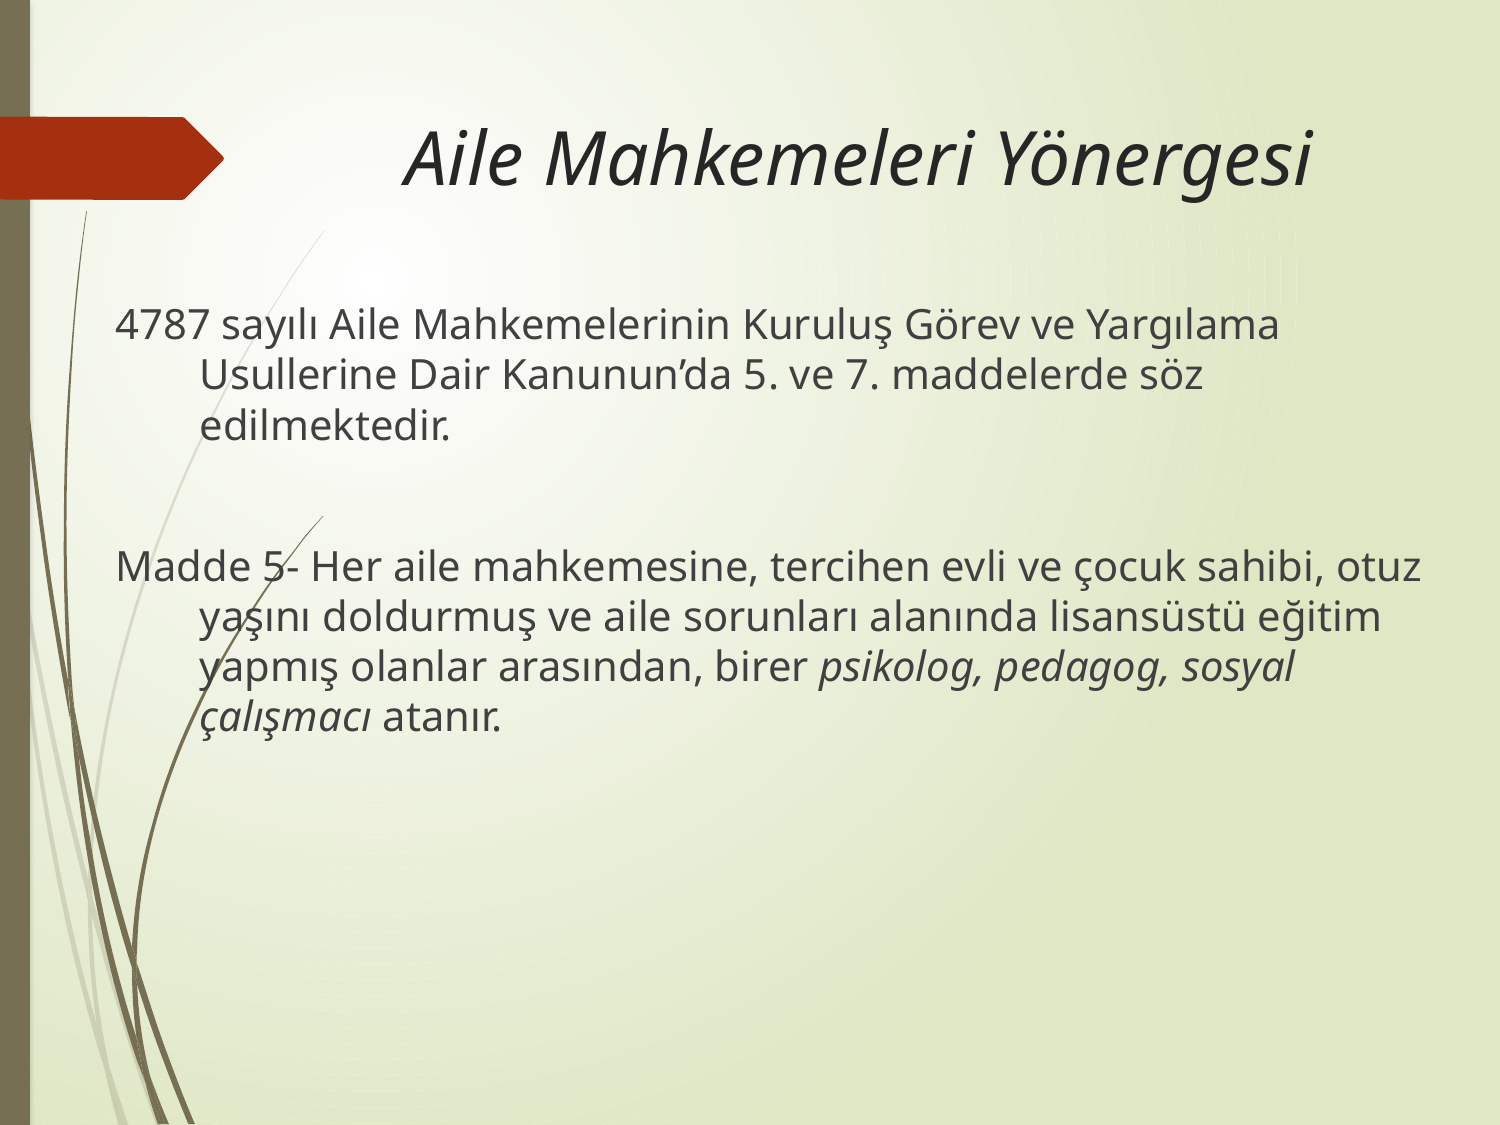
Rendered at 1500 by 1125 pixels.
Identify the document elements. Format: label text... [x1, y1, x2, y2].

title Aile Mahkemeleri Yönergesi [319, 102, 1400, 232]
list 4787 sayılı Aile Mahkemelerinin Kuruluş Görev ve Yargılama Usullerine Dair Kanunun’da 5. ve 7. maddelerde söz edilmektedir. Madde 5- Her aile mahkemesine, tercihen evli ve çocuk sahibi, otuz yaşını doldurmuş ve aile sorunları alanında lisansüstü eğitim yapmış olanlar arasından, birer psikolog, pedagog, sosyal çalışmacı atanır. [100, 290, 1451, 1059]
